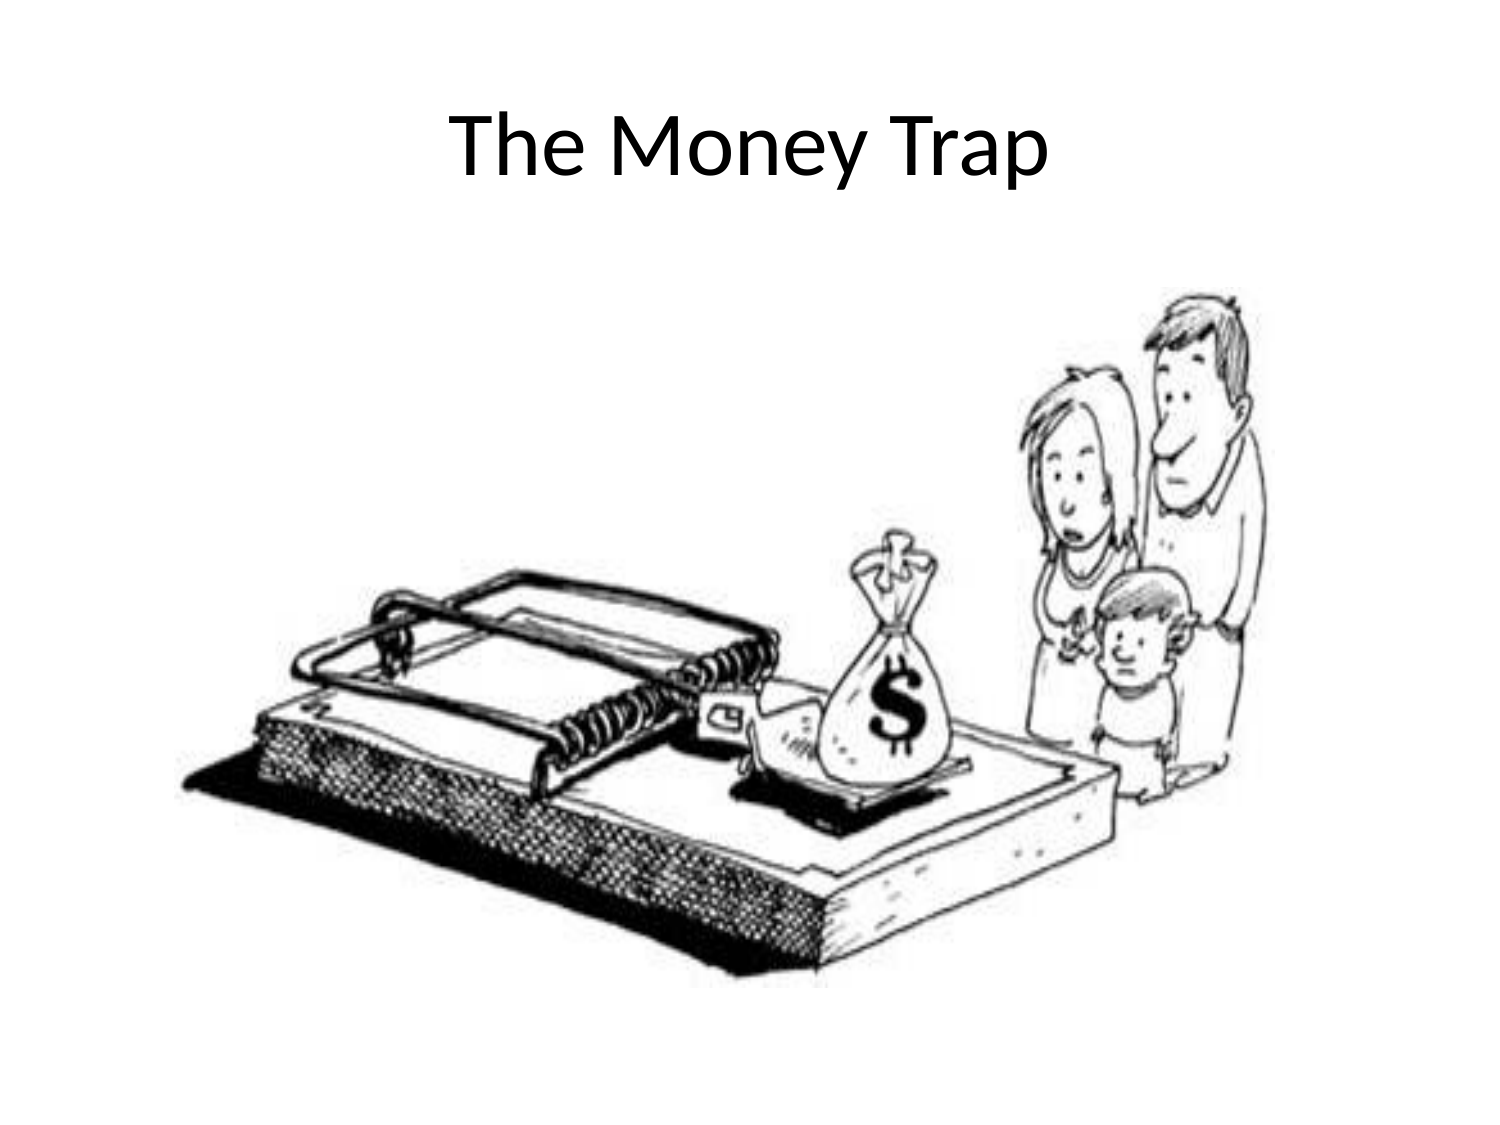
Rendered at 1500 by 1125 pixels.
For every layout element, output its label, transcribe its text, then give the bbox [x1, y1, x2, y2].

title The Money Trap [75, 45, 1425, 233]
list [174, 287, 1276, 988]
